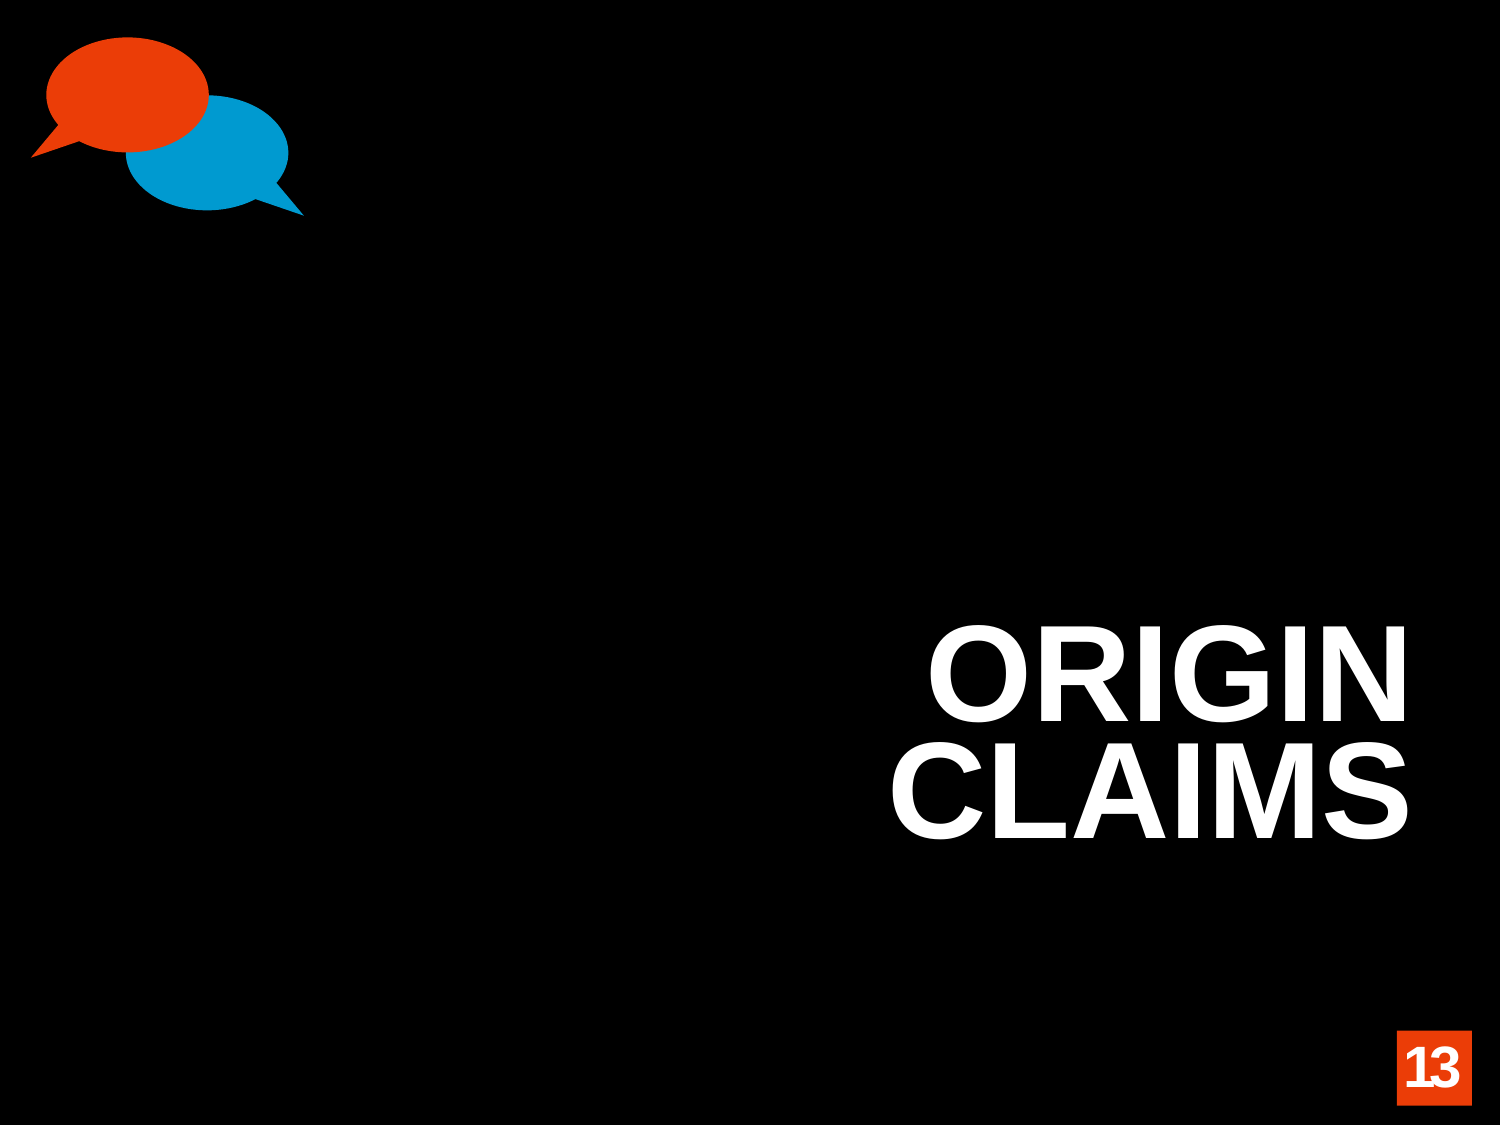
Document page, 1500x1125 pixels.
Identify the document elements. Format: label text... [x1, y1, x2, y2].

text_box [46, 37, 289, 211]
text_box ORIGIN CLAIMS [872, 624, 1429, 874]
slide_number 13 [1382, 1033, 1483, 1094]
